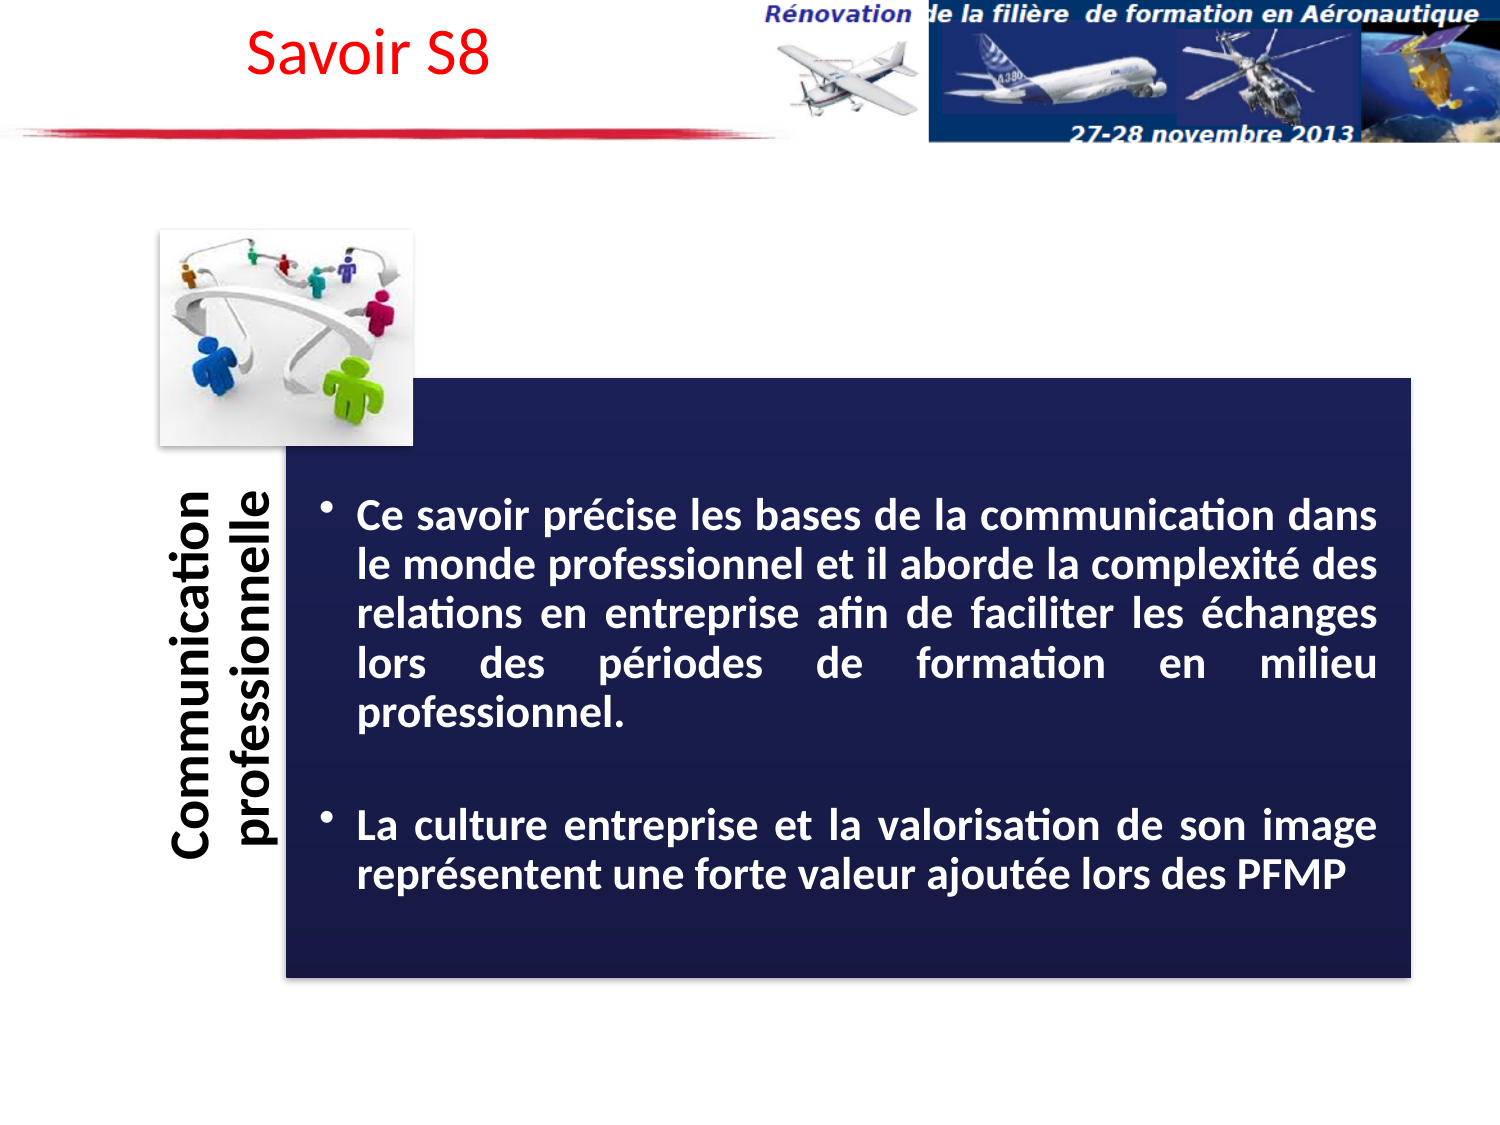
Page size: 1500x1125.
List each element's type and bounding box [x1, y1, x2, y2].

text_box [123, 219, 1448, 988]
picture [0, 0, 1500, 161]
